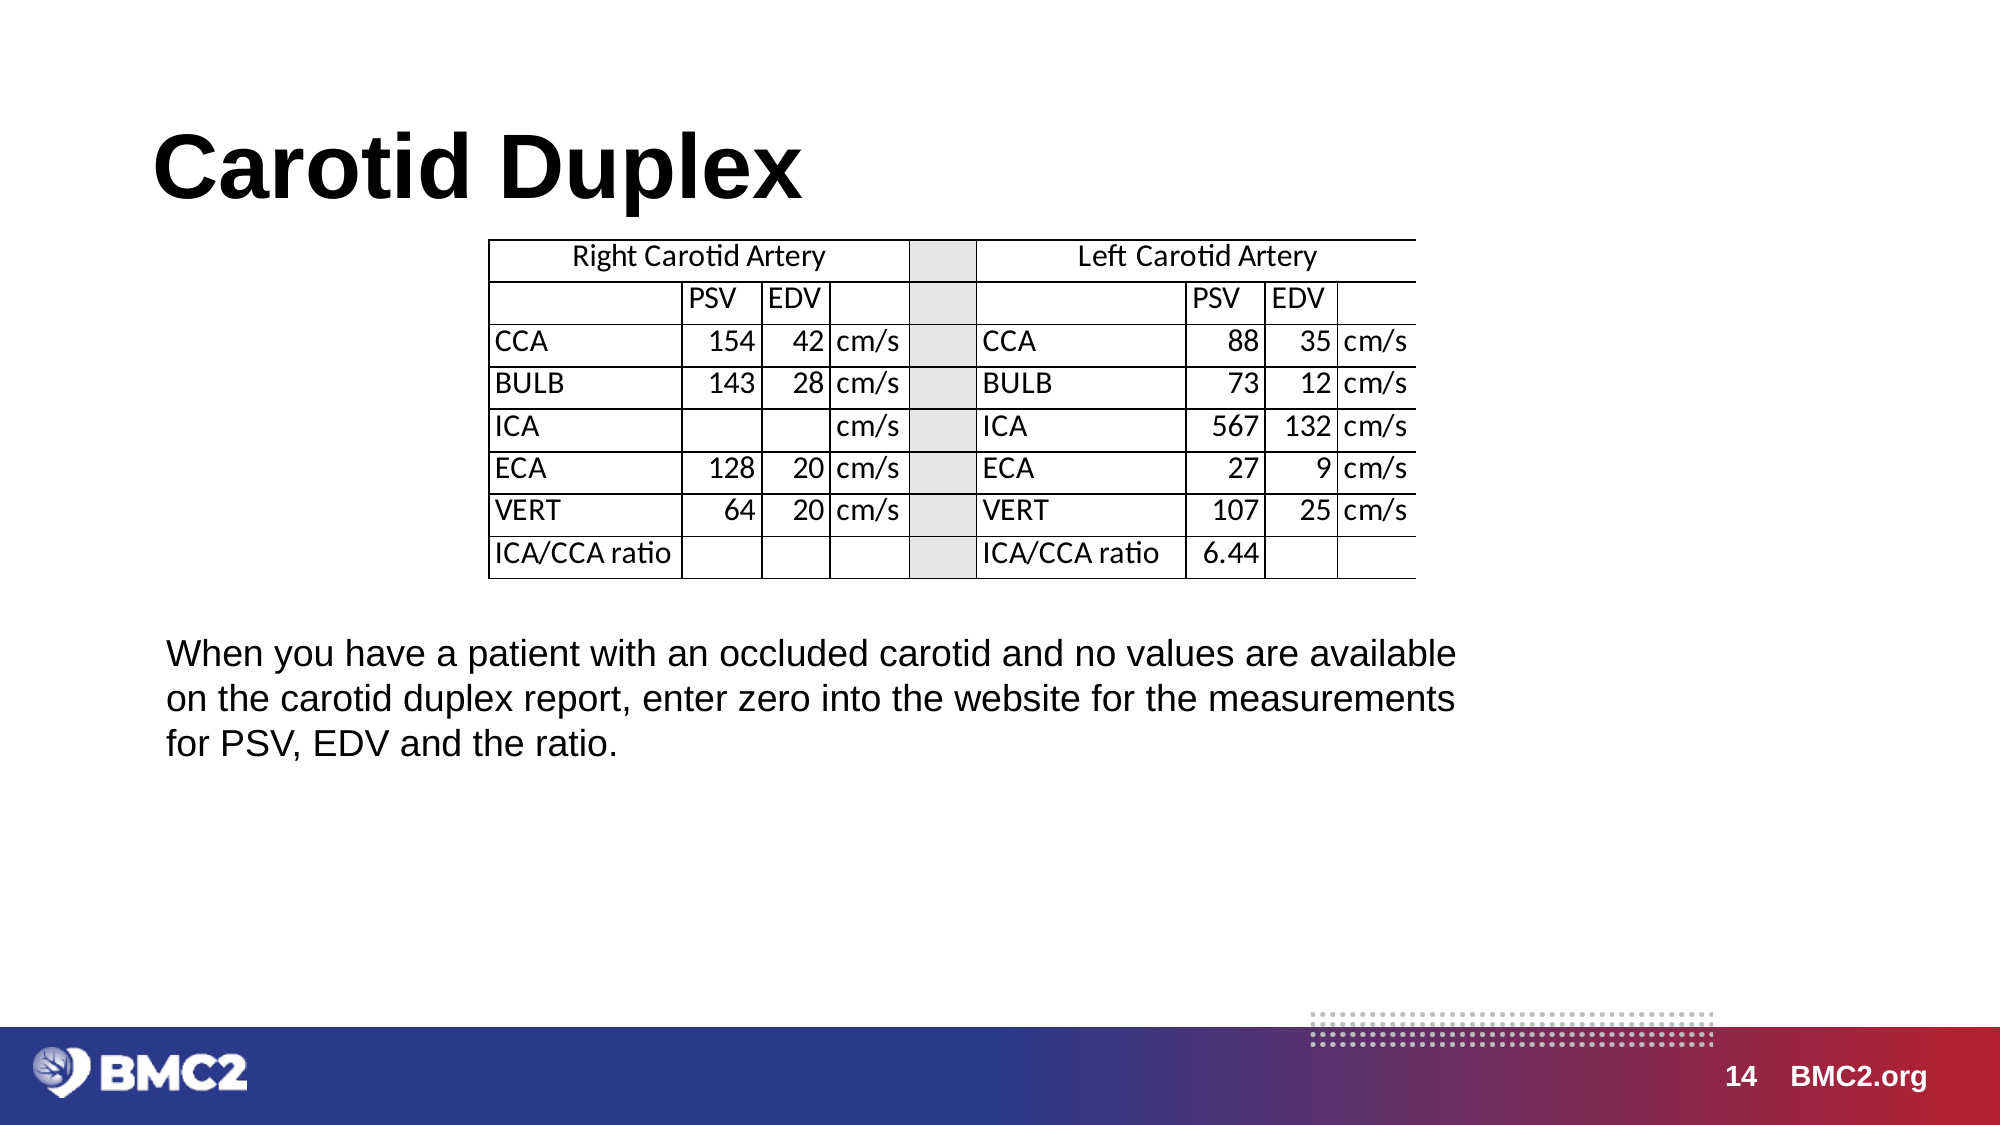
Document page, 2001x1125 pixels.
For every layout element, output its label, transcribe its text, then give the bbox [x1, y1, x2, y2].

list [487, 238, 1418, 580]
title Carotid Duplex [137, 59, 1863, 278]
picture [33, 1047, 247, 1098]
text_box When you have a patient with an occluded carotid and no values are available on the carotid duplex report, enter zero into the website for the measurements for PSV, EDV and the ratio. [151, 441, 1500, 816]
picture [1310, 1008, 1714, 1047]
